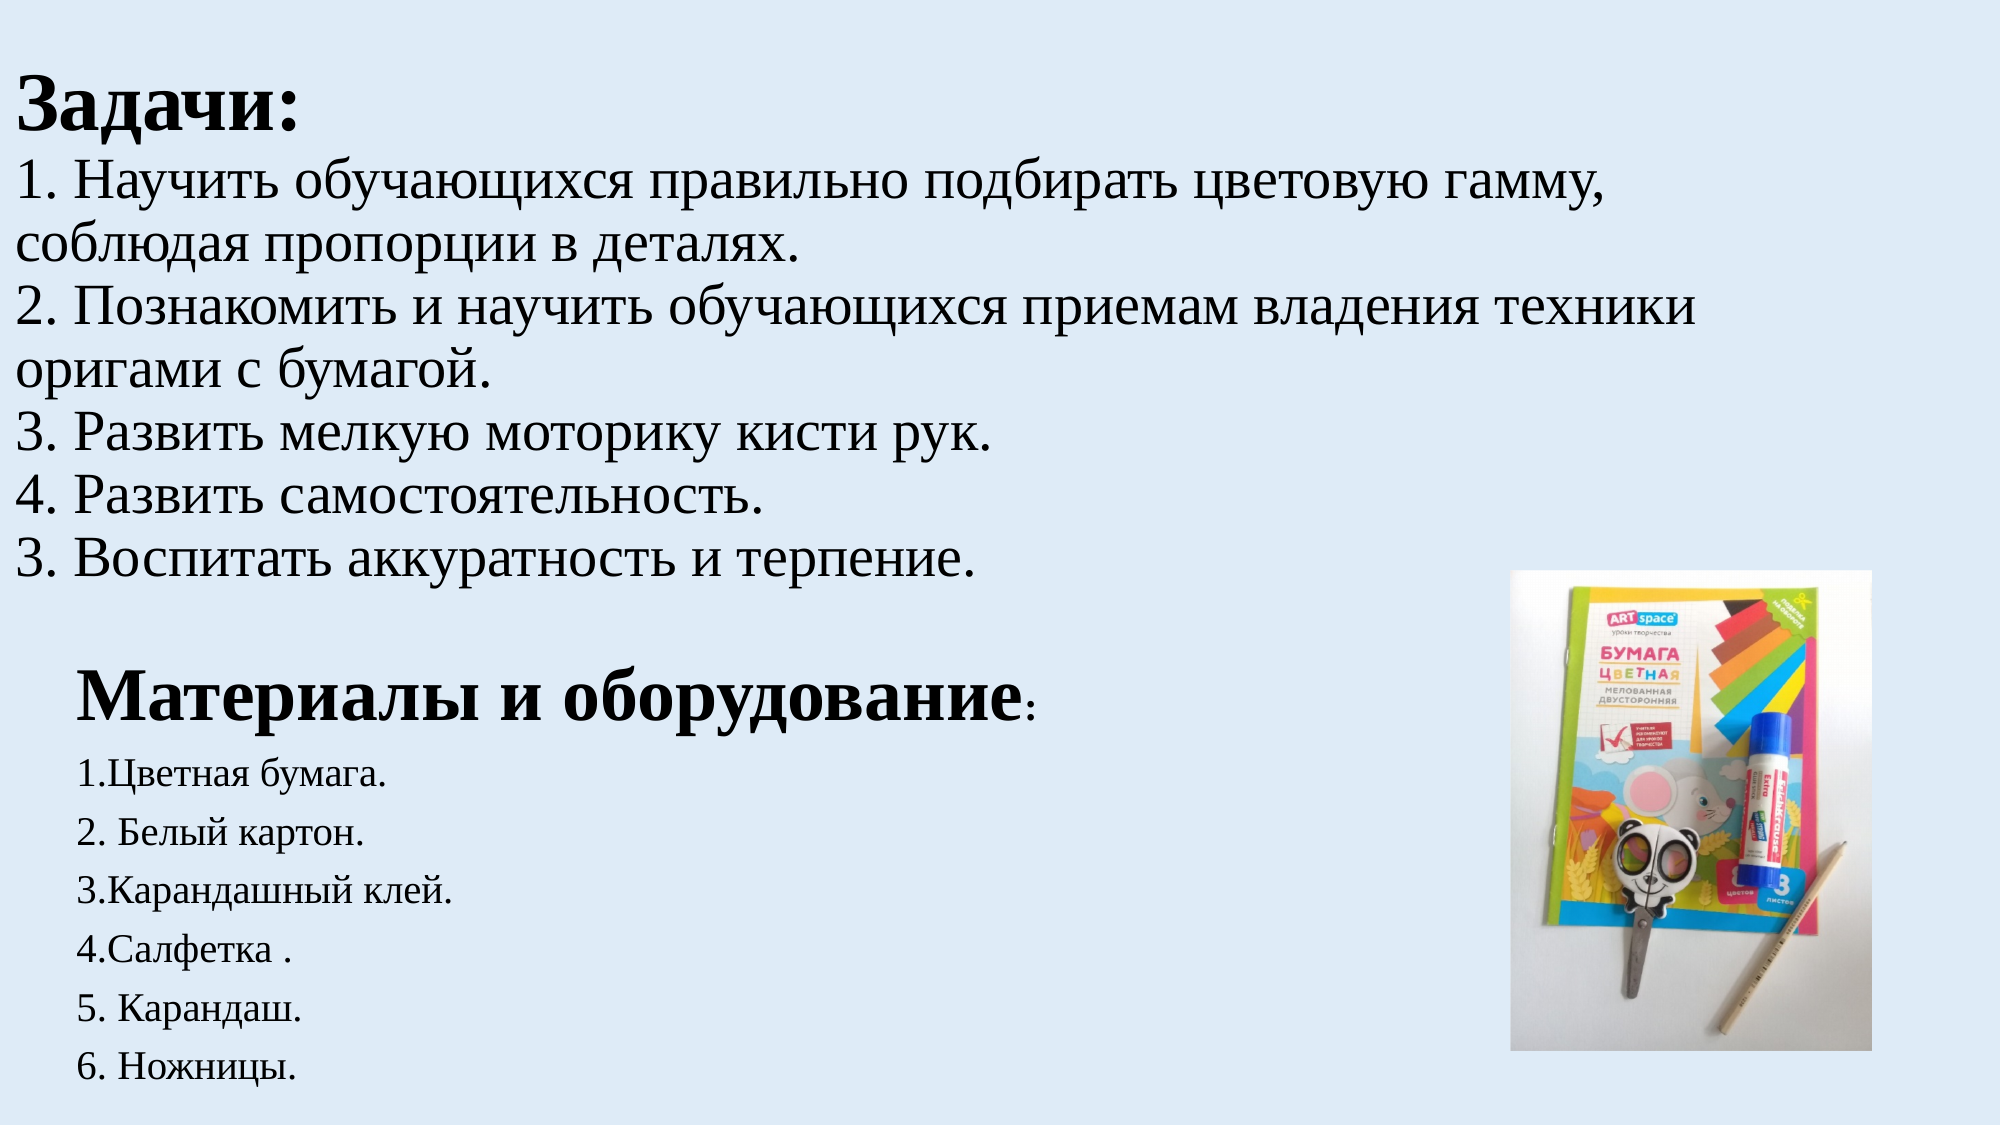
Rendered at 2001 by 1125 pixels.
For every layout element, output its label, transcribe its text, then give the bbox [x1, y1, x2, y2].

picture [1450, 571, 1932, 1050]
title Задачи: 1. Научить обучающихся правильно подбирать цветовую гамму, соблюдая пропорции в деталях. 2. Познакомить и научить обучающихся приемам владения техники оригами с бумагой. 3. Развить мелкую моторику кисти рук. 4. Развить самостоятельность. 3. Воспитать аккуратность и терпение. [0, 0, 1739, 648]
list Материалы и оборудование: 1.Цветная бумага. 2. Белый картон. 3.Карандашный клей. 4.Салфетка . 5. Карандаш. 6. Ножницы. [61, 647, 2000, 1102]
